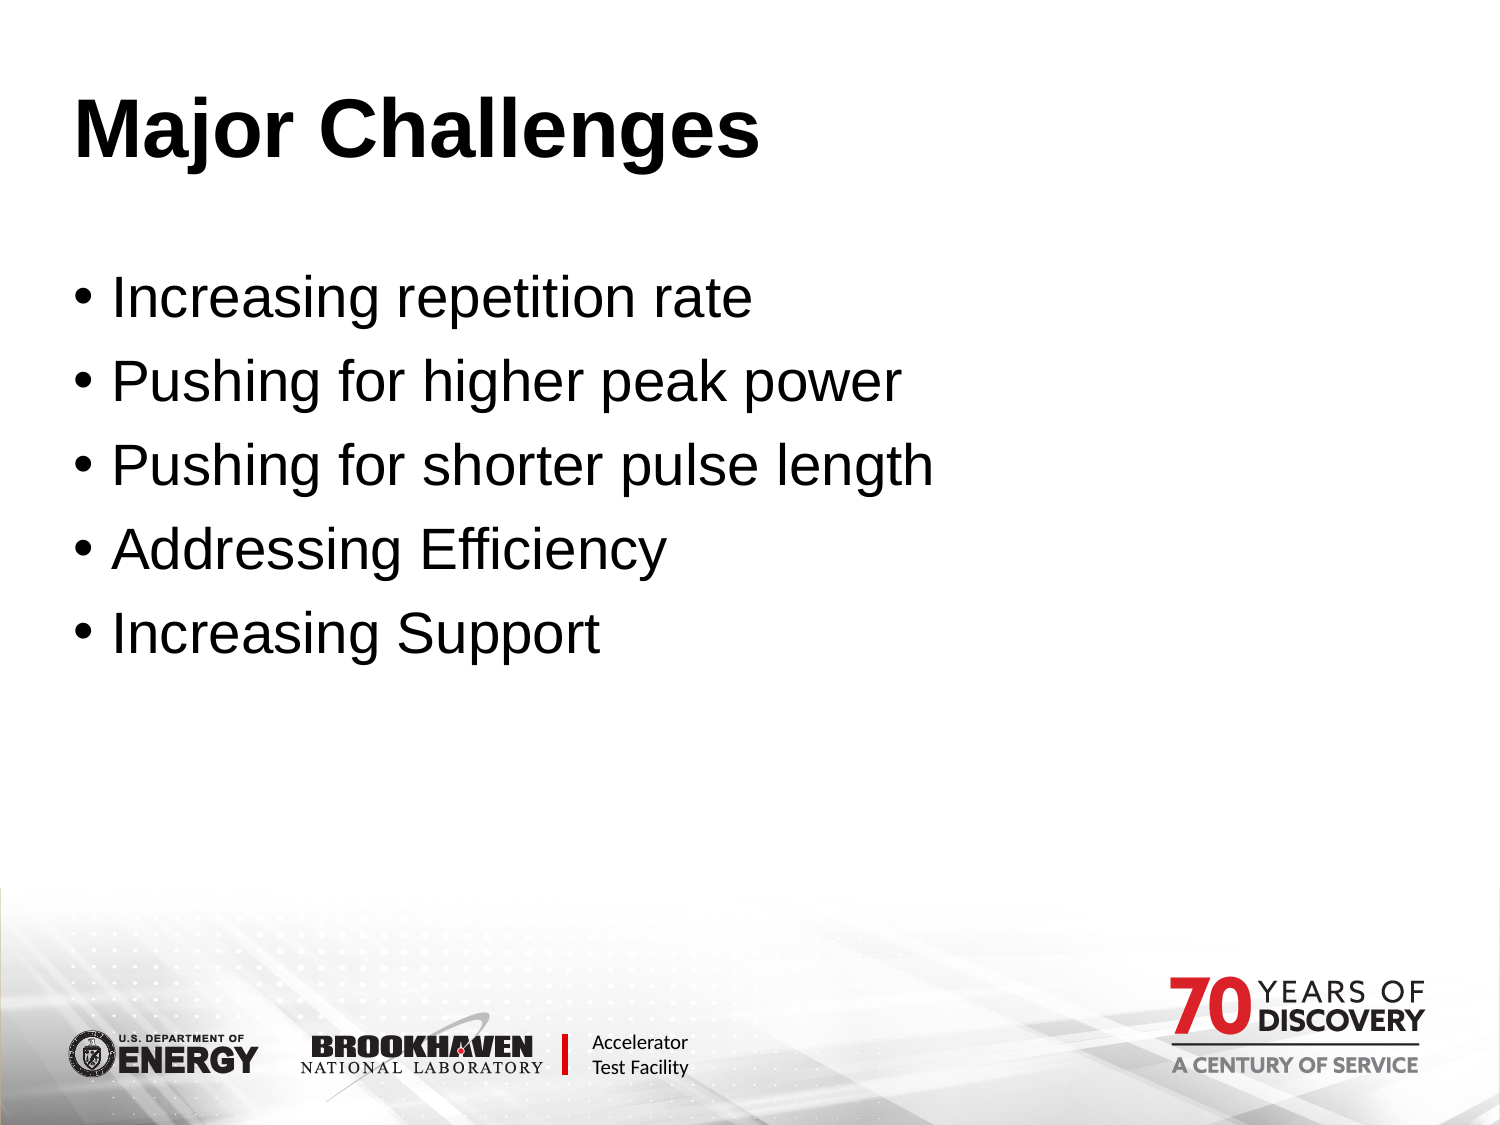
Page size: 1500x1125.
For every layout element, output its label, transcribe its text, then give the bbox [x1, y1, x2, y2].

list Increasing repetition rate Pushing for higher peak power Pushing for shorter pulse length Addressing Efficiency Increasing Support [58, 260, 1425, 944]
picture [0, 0, 1500, 1125]
title Major Challenges [58, 59, 1425, 202]
